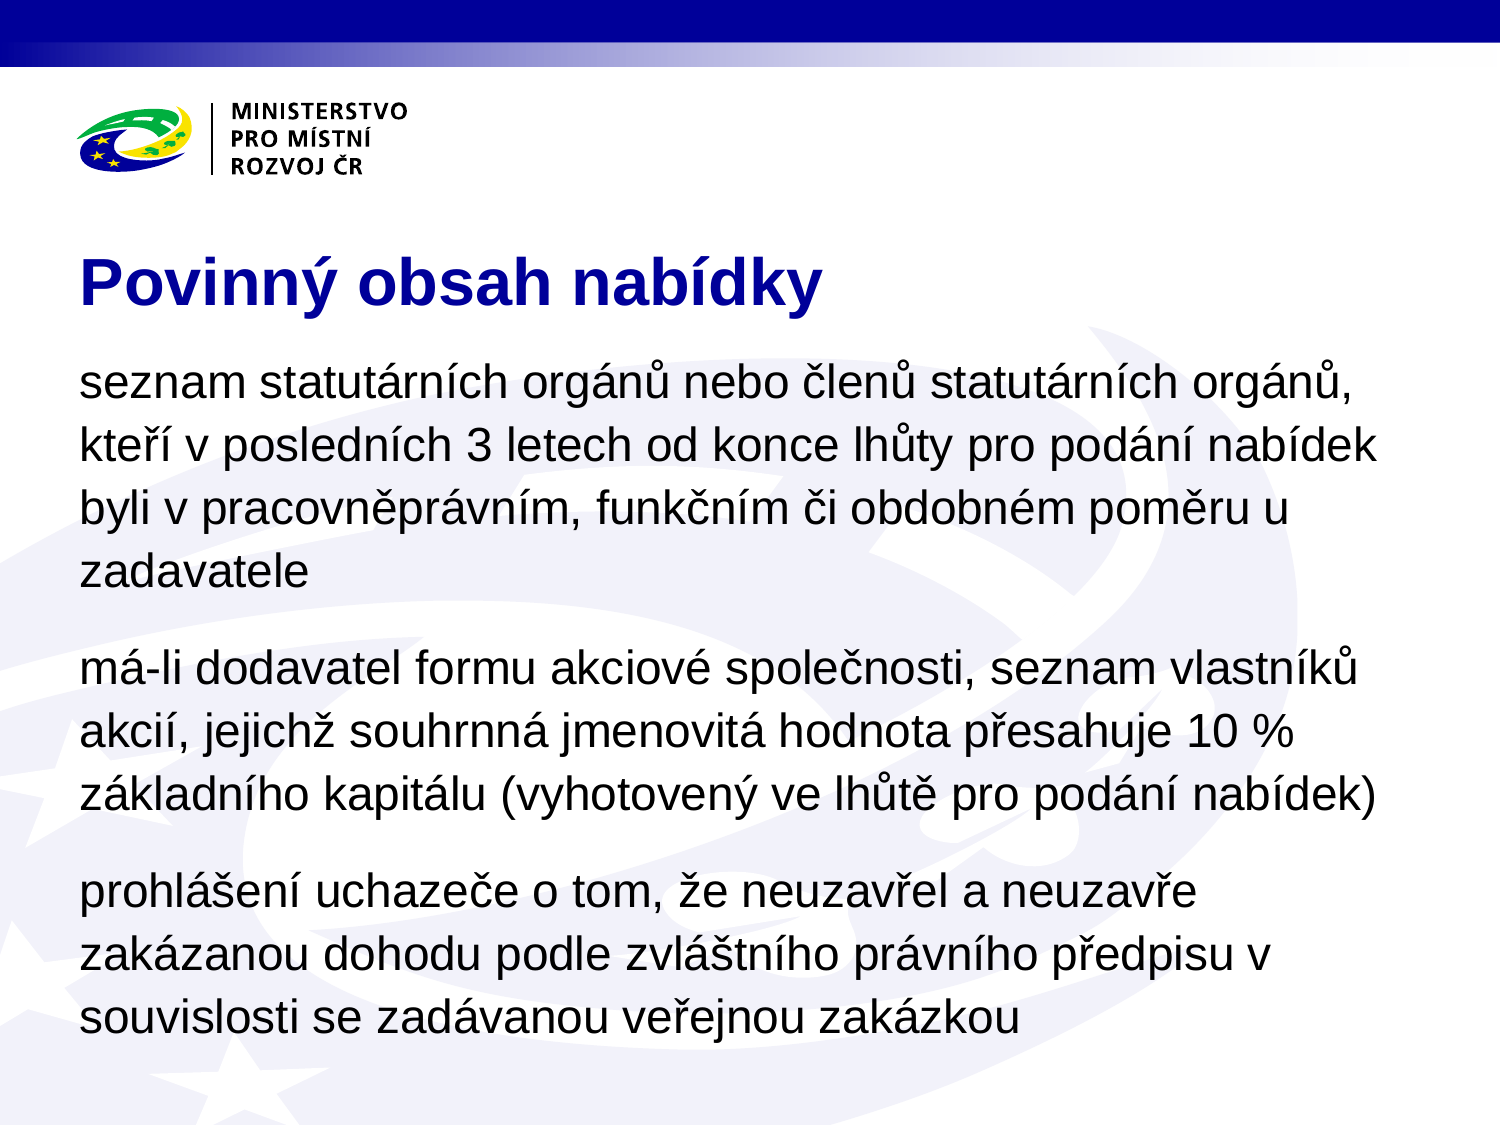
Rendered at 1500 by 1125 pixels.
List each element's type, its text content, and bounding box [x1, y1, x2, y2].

list seznam statutárních orgánů nebo členů statutárních orgánů, kteří v posledních 3 letech od konce lhůty pro podání nabídek byli v pracovněprávním, funkčním či obdobném poměru u zadavatele má-li dodavatel formu akciové společnosti, seznam vlastníků akcií, jejichž souhrnná jmenovitá hodnota přesahuje 10 % základního kapitálu (vyhotovený ve lhůtě pro podání nabídek) prohlášení uchazeče o tom, že neuzavřel a neuzavře zakázanou dohodu podle zvláštního právního předpisu v souvislosti se zadávanou veřejnou zakázkou [64, 338, 1425, 1059]
title Povinný obsah nabídky [64, 231, 1425, 315]
